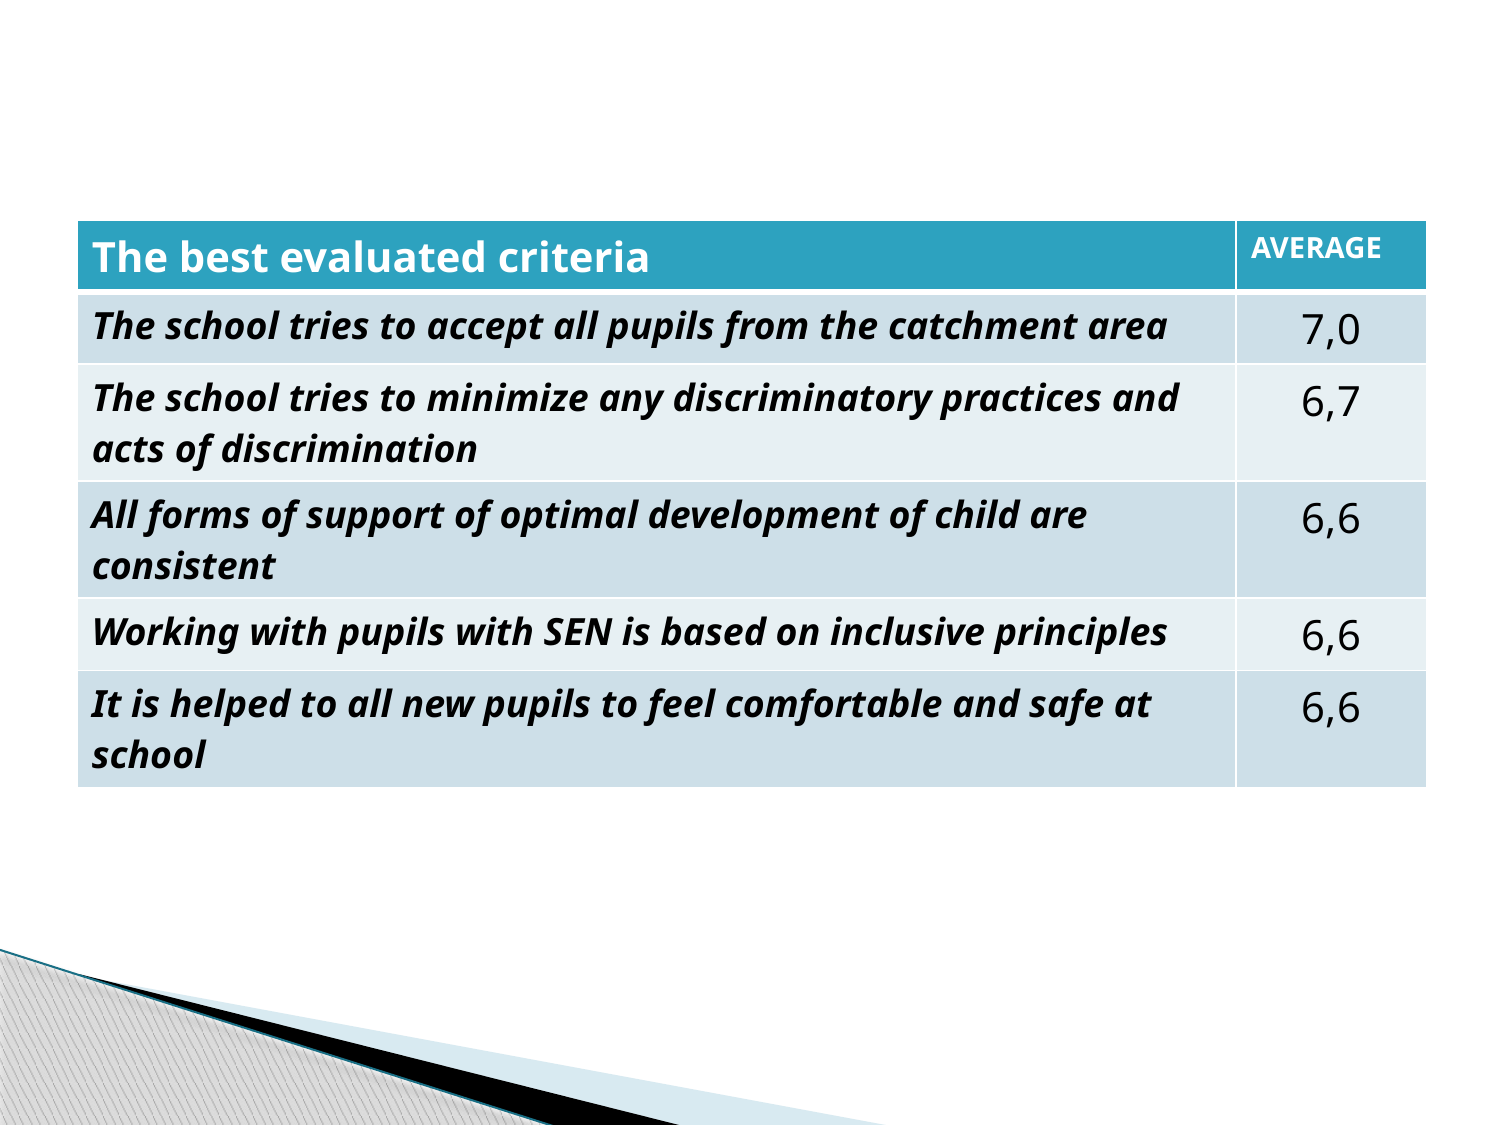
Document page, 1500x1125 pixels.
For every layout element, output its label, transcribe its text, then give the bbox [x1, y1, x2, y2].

table_header The best evaluated criteria [78, 221, 1235, 289]
table_cell It is helped to all new pupils to feel comfortable and safe at school [78, 671, 1235, 787]
table_header AVERAGE [1237, 221, 1426, 289]
table_cell All forms of support of optimal development of child are consistent [78, 482, 1235, 597]
table_cell 6,6 [1237, 671, 1426, 787]
table_cell 6,7 [1237, 365, 1426, 480]
table_cell The school tries to accept all pupils from the catchment area [78, 295, 1235, 363]
table_cell 6,6 [1237, 599, 1426, 670]
table_cell The school tries to minimize any discriminatory practices and acts of discrimination [78, 365, 1235, 480]
table_cell Working with pupils with SEN is based on inclusive principles [78, 599, 1235, 670]
table_cell 6,6 [1237, 482, 1426, 597]
table_cell 7,0 [1237, 295, 1426, 363]
